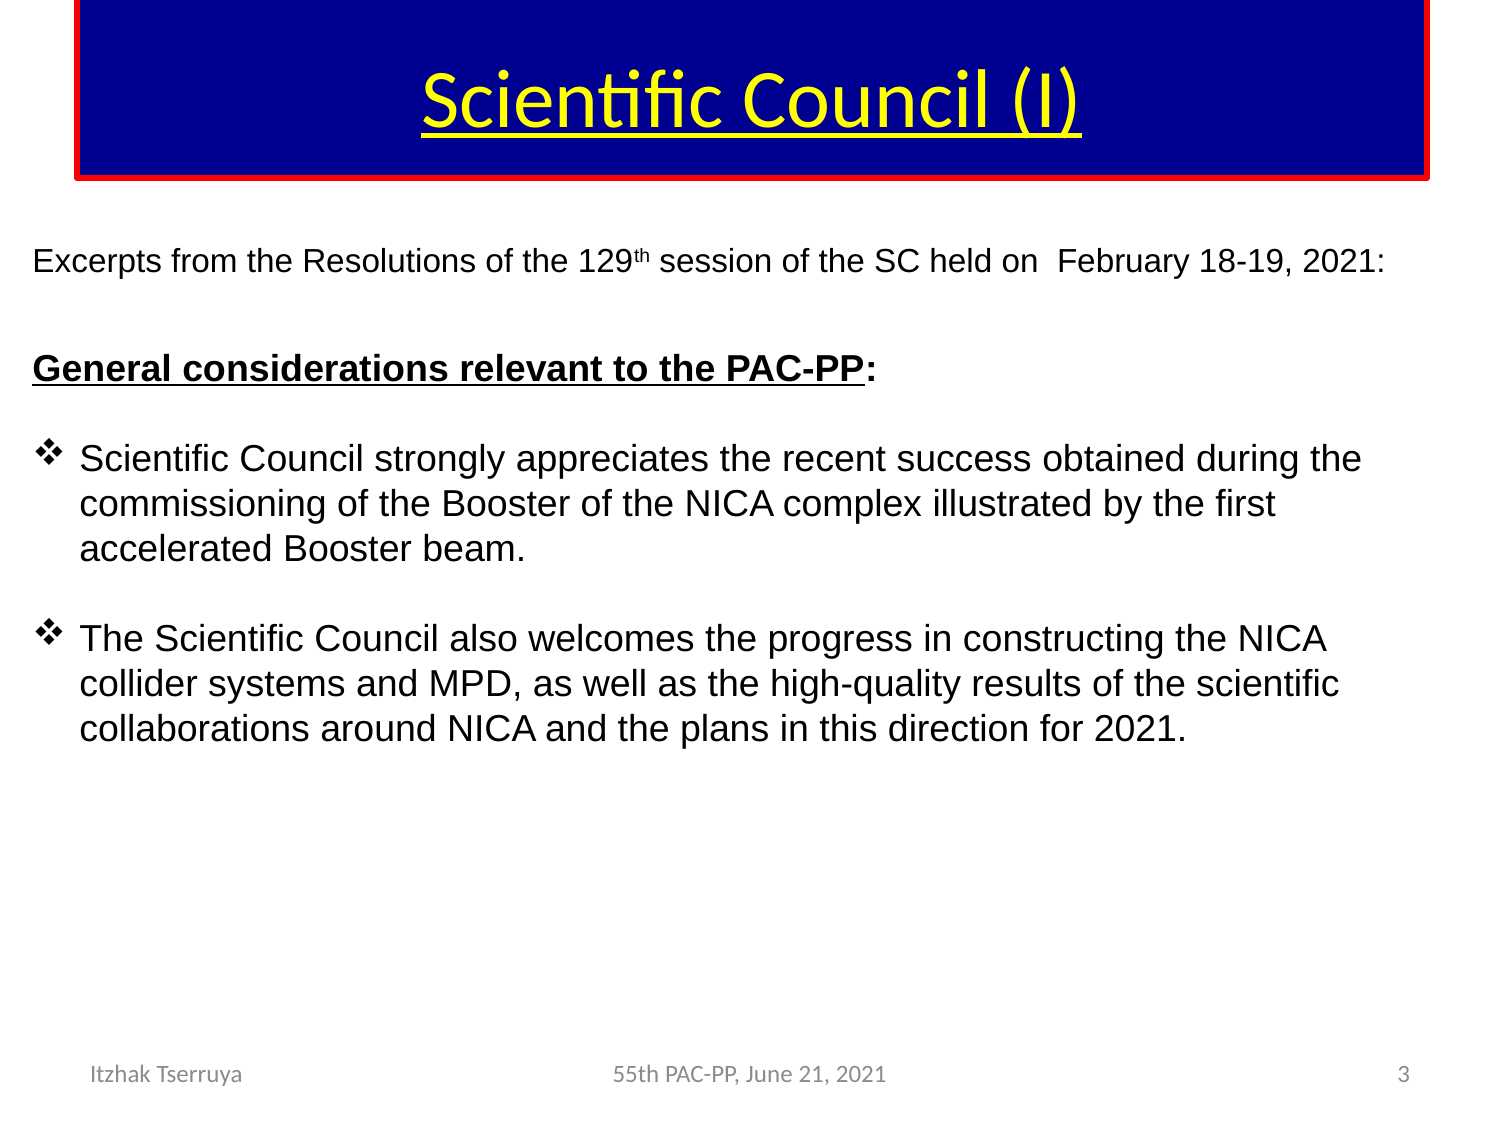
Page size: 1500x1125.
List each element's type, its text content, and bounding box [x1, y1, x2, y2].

slide_number Itzhak Tserruya [75, 1042, 425, 1103]
footer 55th PAC-PP, June 21, 2021 [512, 1042, 988, 1103]
text_box Excerpts from the Resolutions of the 129th session of the SC held on February 18-19, 2021: General considerations relevant to the PAC-PP: Scientific Council strongly appreciates the recent success obtained during the commissioning of the Booster of the NICA complex illustrated by the first accelerated Booster beam. The Scientific Council also welcomes the progress in constructing the NICA collider systems and MPD, as well as the high-quality results of the scientific collaborations around NICA and the plans in this direction for 2021. [17, 231, 1447, 904]
title Scientific Council (I) [76, 0, 1427, 179]
slide_number 3 [1074, 1042, 1425, 1103]
